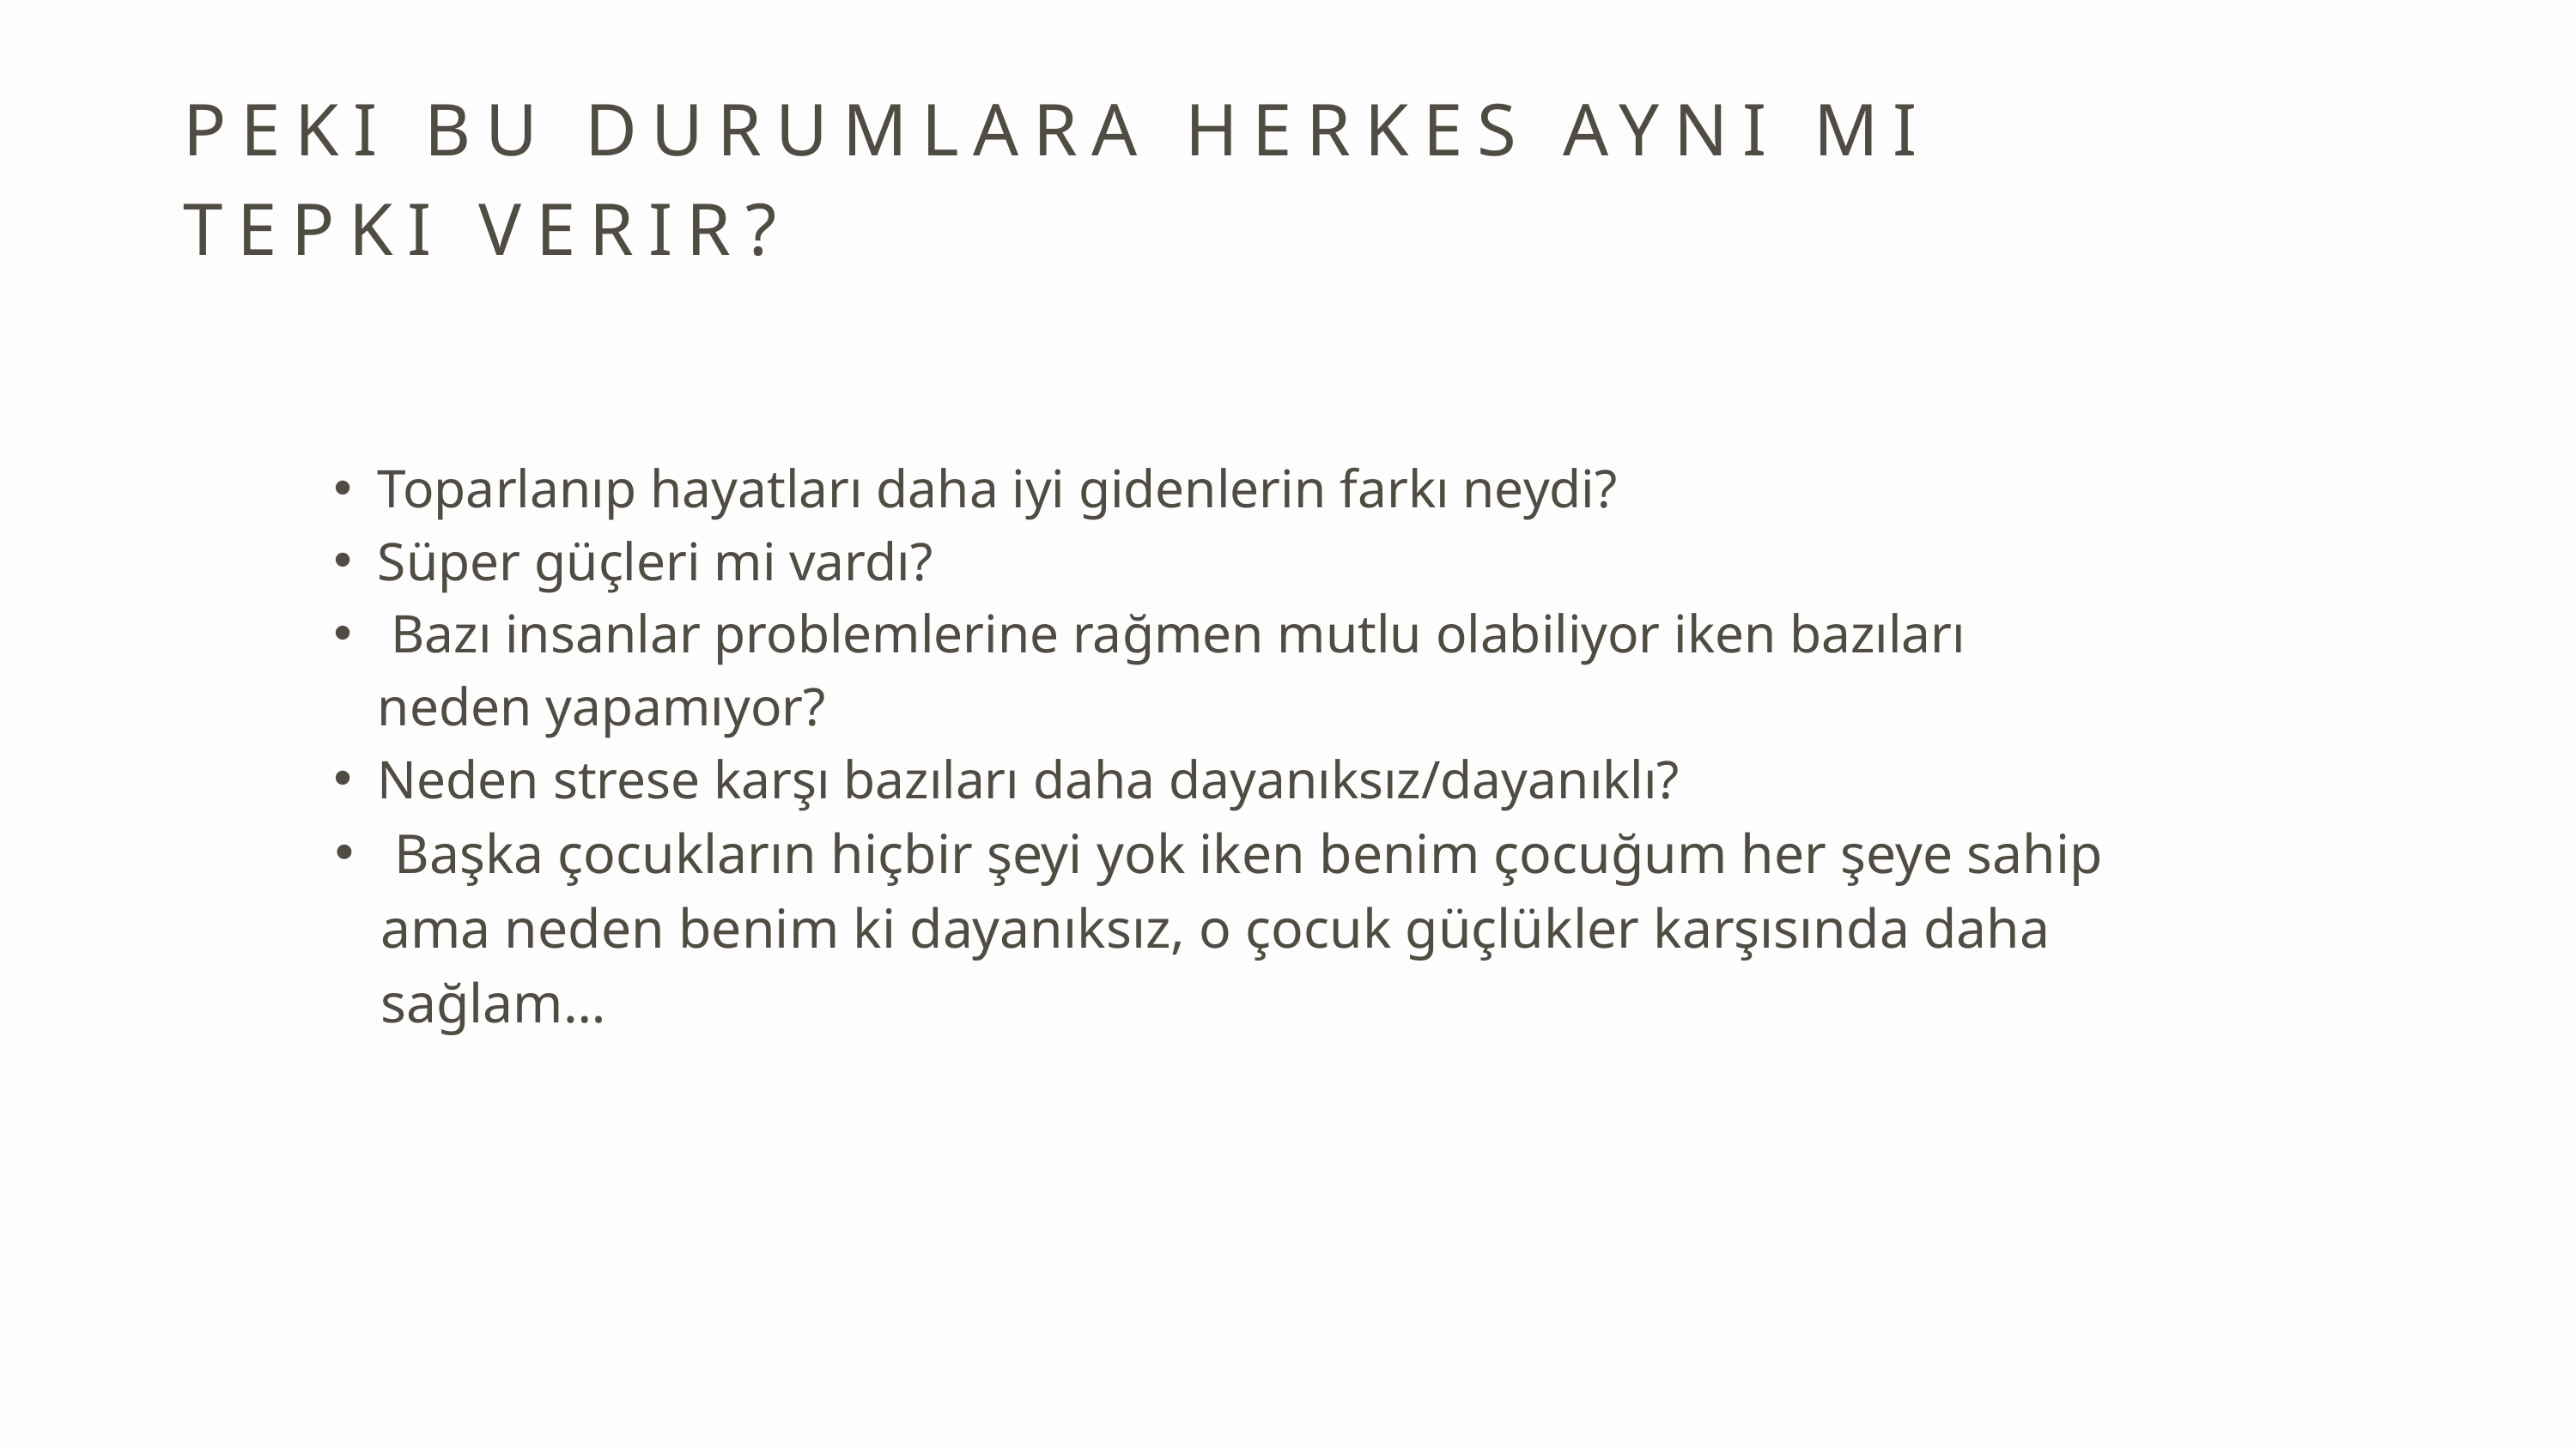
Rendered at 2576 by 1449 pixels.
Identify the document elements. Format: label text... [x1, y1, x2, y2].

text_box PEKI BU DURUMLARA HERKES AYNI MI TEPKI VERIR? [183, 70, 2055, 270]
text_box Toparlanıp hayatları daha iyi gidenlerin farkı neydi? Süper güçleri mi vardı? Bazı insanlar problemlerine rağmen mutlu olabiliyor iken bazıları neden yapamıyor? Neden strese karşı bazıları daha dayanıksız/dayanıklı? Başka çocukların hiçbir şeyi yok iken benim çocuğum her şeye sahip ama neden benim ki dayanıksız, o çocuk güçlükler karşısında daha sağlam… [289, 446, 2128, 1089]
